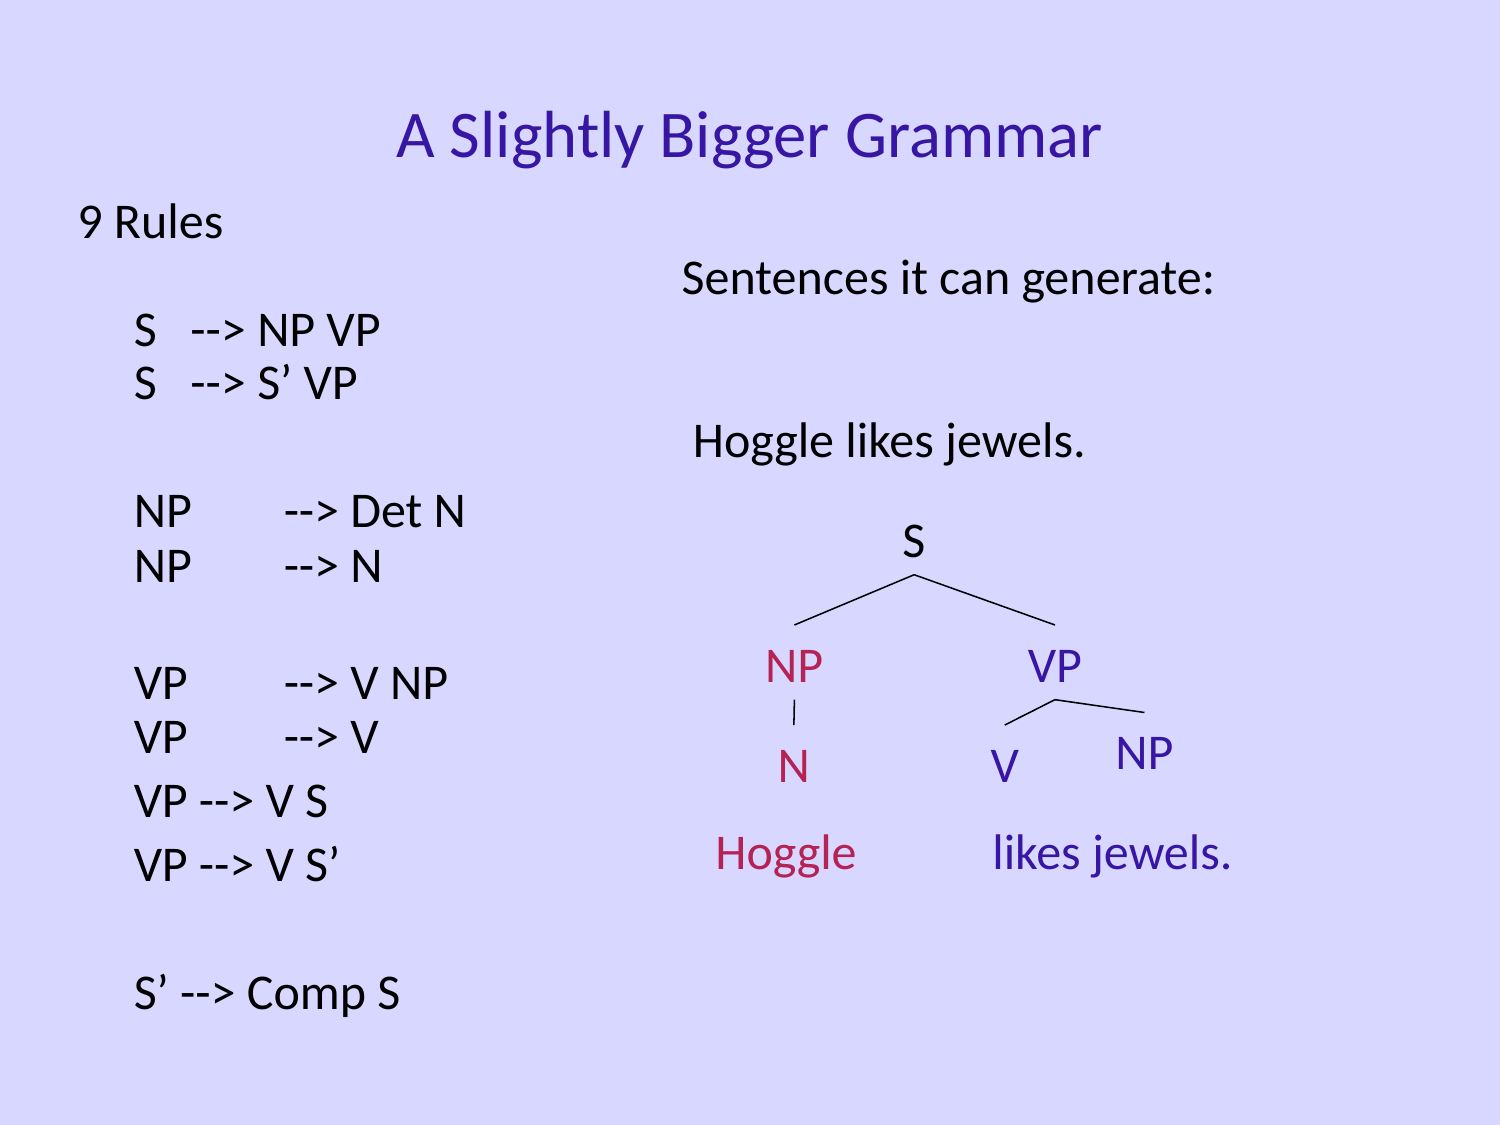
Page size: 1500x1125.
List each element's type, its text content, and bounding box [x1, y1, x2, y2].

text_box NP [1100, 712, 1189, 788]
text_box Hoggle [700, 812, 872, 888]
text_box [794, 575, 912, 626]
text_box Sentences it can generate: [666, 237, 1231, 313]
text_box S [887, 499, 941, 574]
text_box Hoggle likes jewels. [678, 399, 1101, 475]
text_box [913, 575, 1056, 626]
list 9 Rules S --> NP VP S --> S’ VP NP --> Det N NP --> N VP --> V NP VP --> V VP --> V S VP --> V S’ S’ --> Comp S [62, 187, 813, 1088]
title A Slightly Bigger Grammar [0, 37, 1500, 226]
text_box N [762, 724, 825, 800]
text_box likes jewels. [977, 812, 1248, 888]
text_box NP [750, 624, 839, 700]
text_box VP [1013, 624, 1097, 699]
text_box V [975, 724, 1034, 800]
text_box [1004, 700, 1056, 726]
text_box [1054, 700, 1145, 713]
